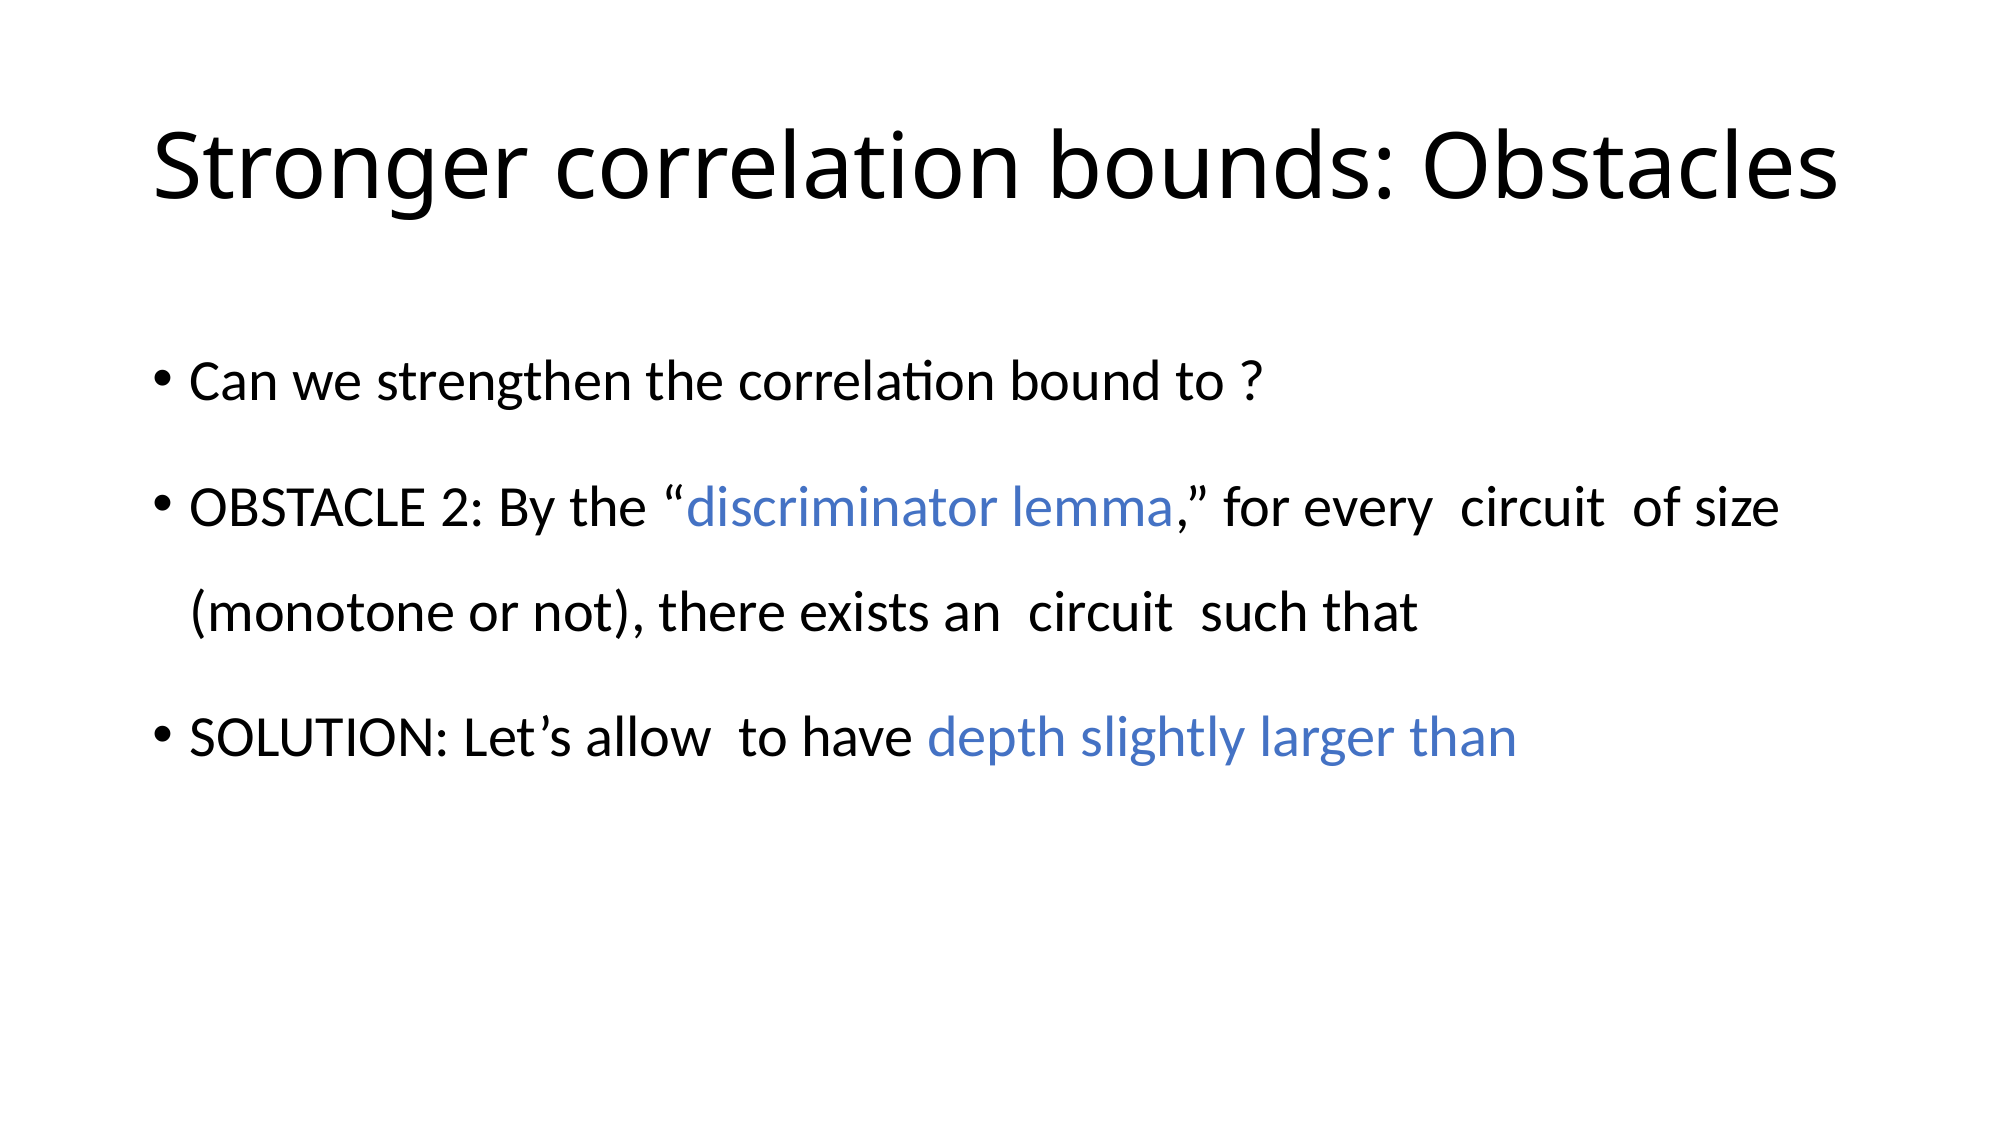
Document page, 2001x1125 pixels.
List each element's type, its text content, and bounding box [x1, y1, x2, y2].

title Stronger correlation bounds: Obstacles [137, 59, 1863, 278]
